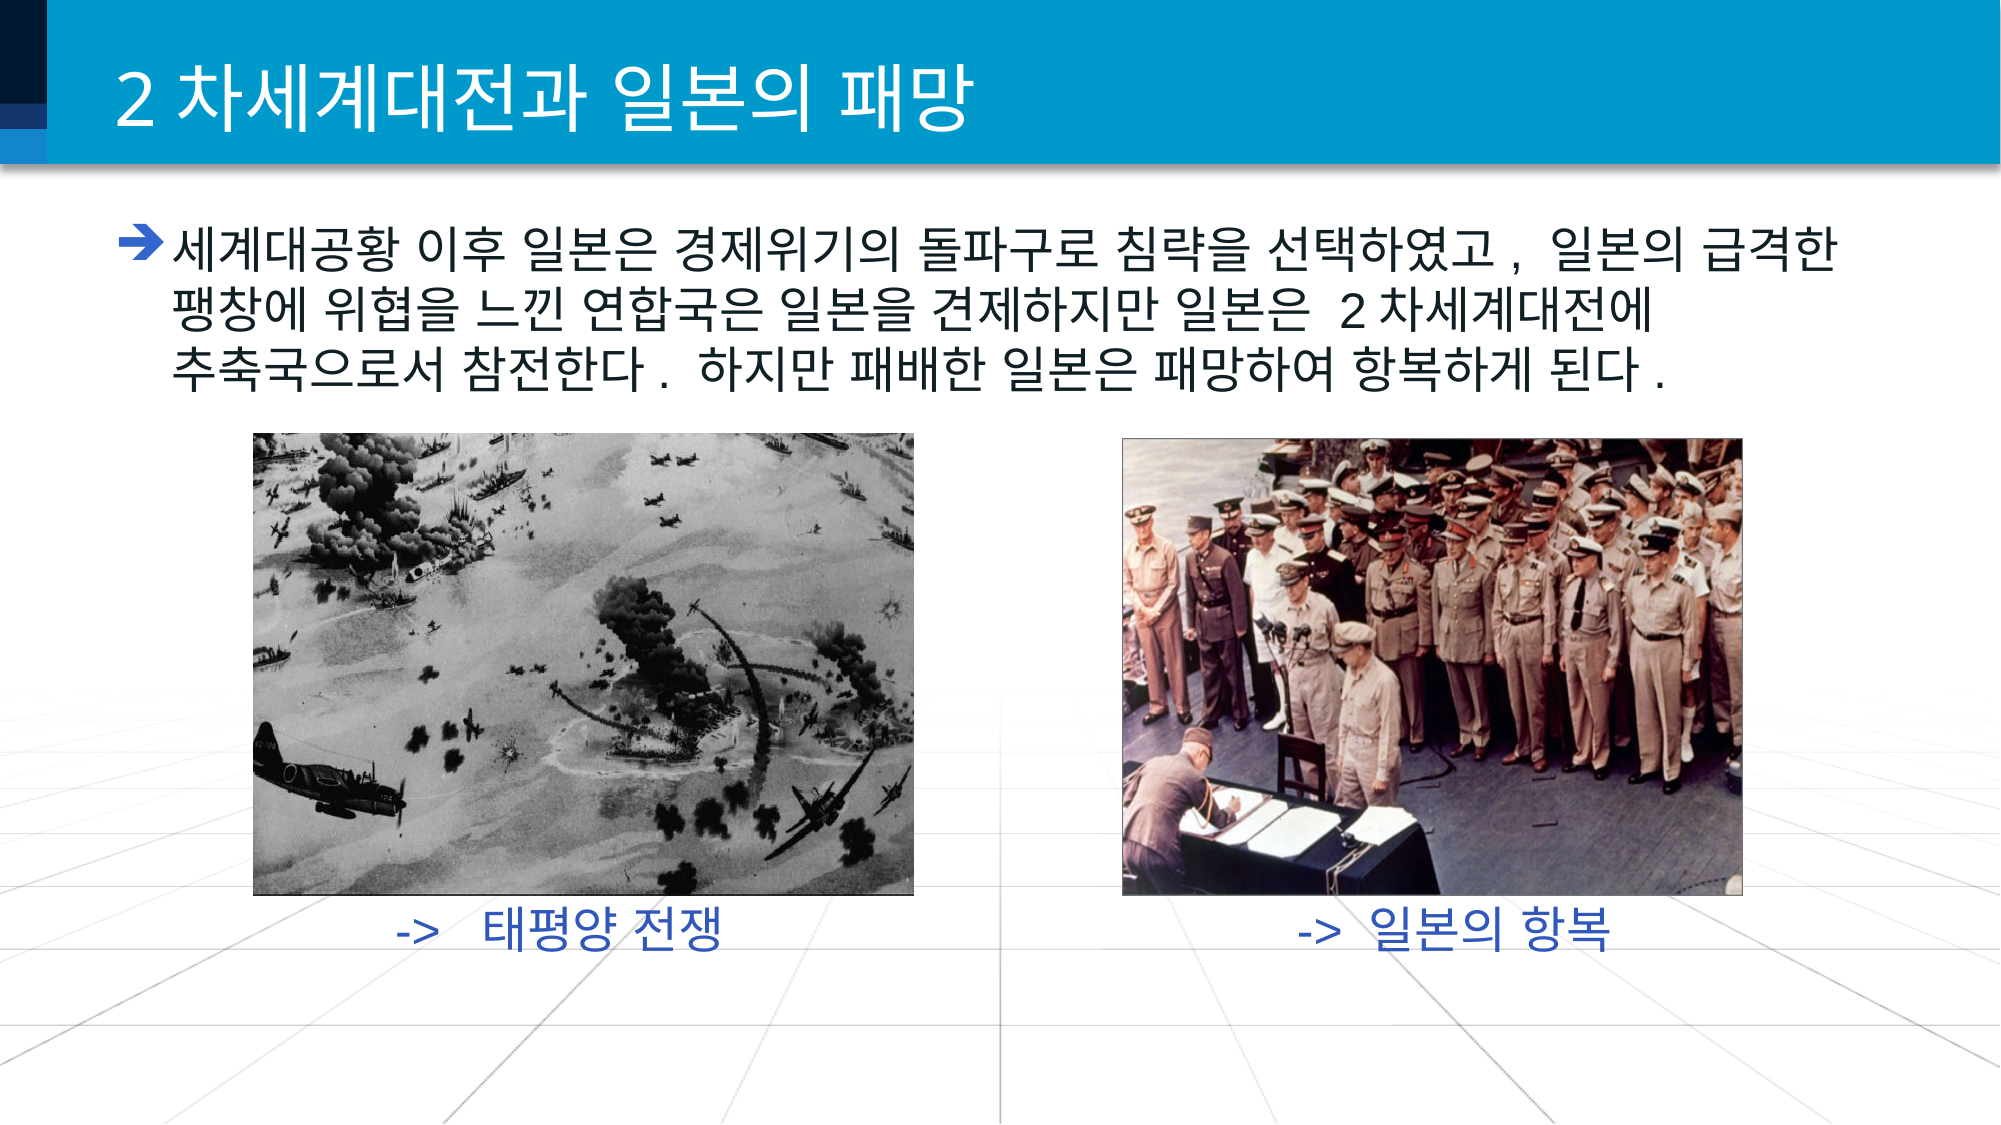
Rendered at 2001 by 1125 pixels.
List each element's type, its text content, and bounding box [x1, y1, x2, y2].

list 세계대공황 이후 일본은 경제위기의 돌파구로 침략을 선택하였고, 일본의 급격한 팽창에 위협을 느낀 연합국은 일본을 견제하지만 일본은 2차세계대전에 추축국으로서 참전한다. 하지만 패배한 일본은 패망하여 항복하게 된다. -> 태평양 전쟁 -> 일본의 항복 [99, 210, 1900, 1017]
picture [253, 433, 914, 896]
title 2차세계대전과 일본의 패망 [99, 31, 1900, 163]
picture [1122, 438, 1743, 896]
